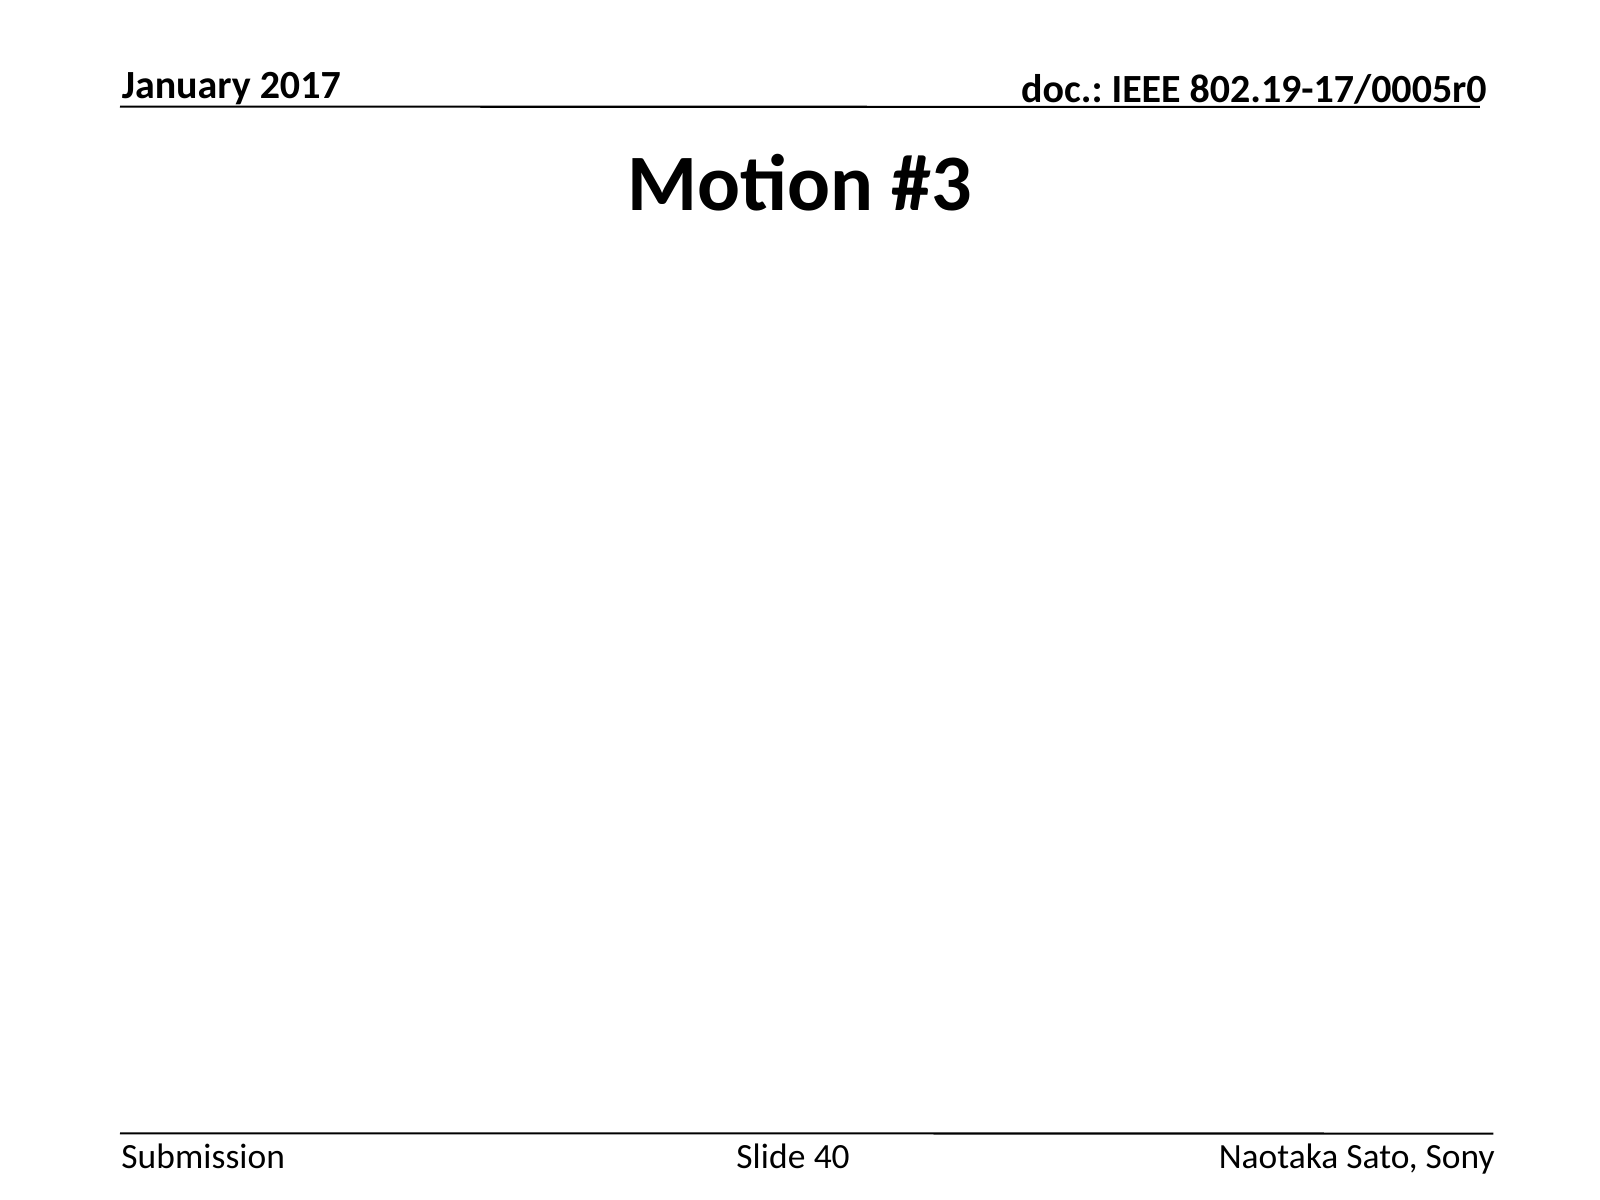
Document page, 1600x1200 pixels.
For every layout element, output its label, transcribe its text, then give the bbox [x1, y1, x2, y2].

slide_number Slide 40 [733, 1132, 854, 1197]
title Motion #3 [119, 119, 1480, 238]
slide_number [121, 58, 451, 107]
footer Naotaka Sato, Sony [937, 1132, 1495, 1174]
